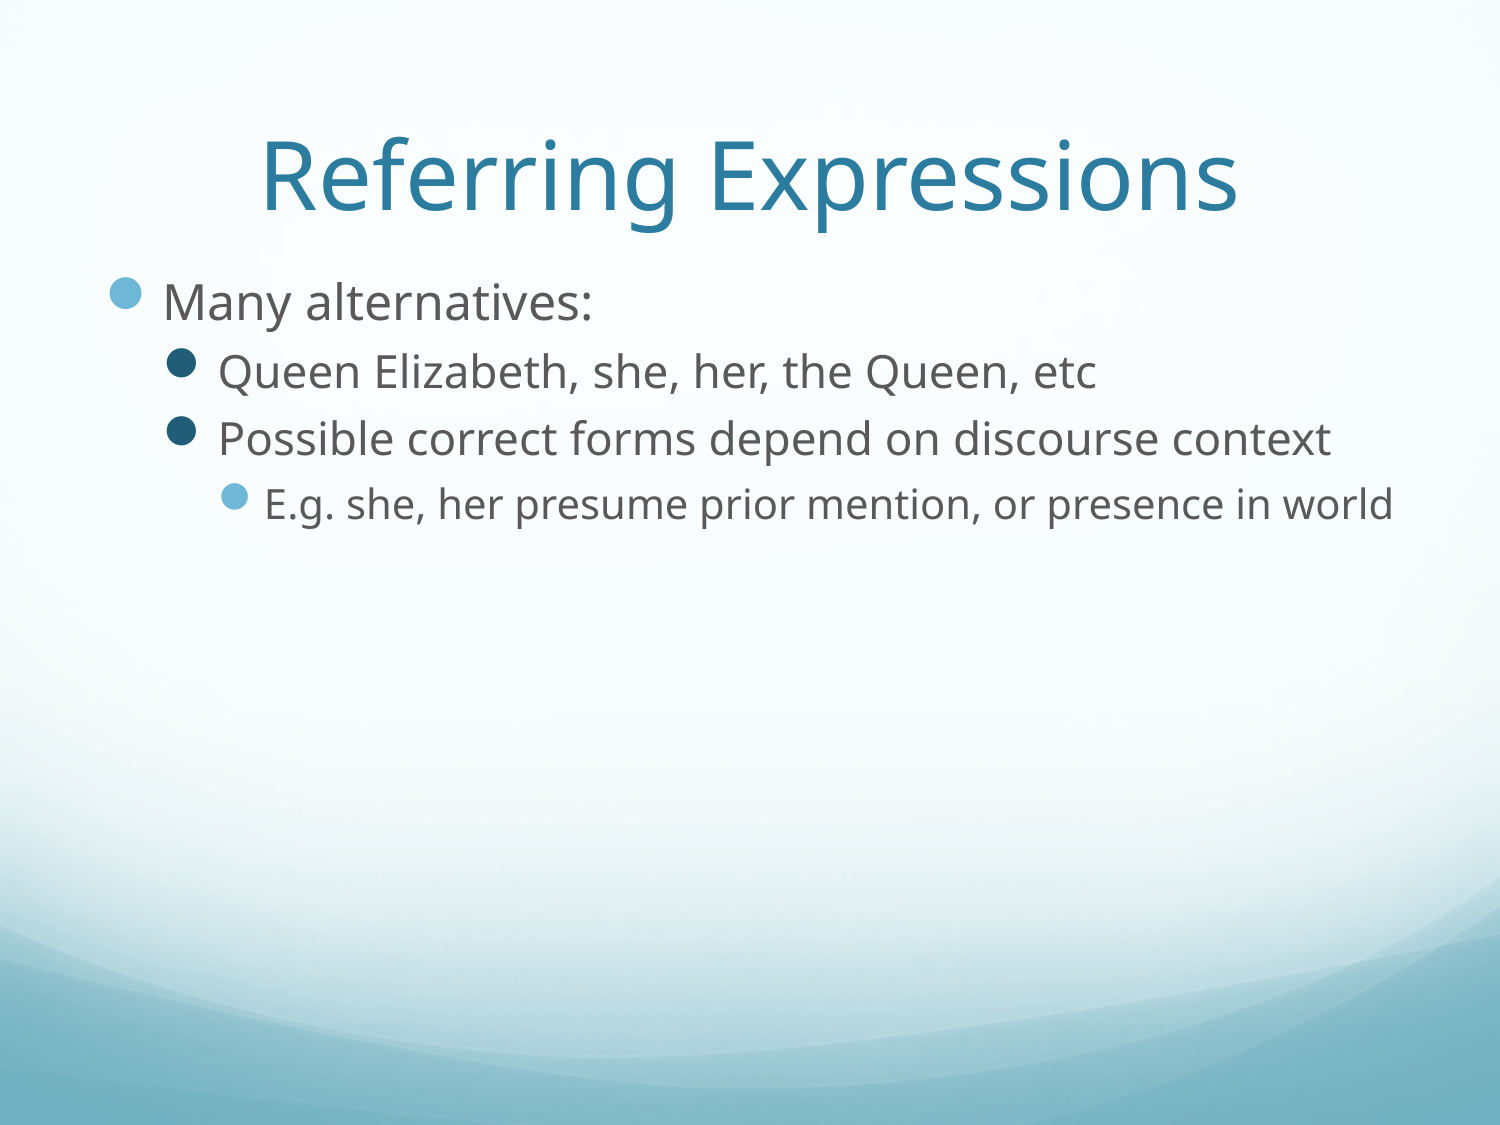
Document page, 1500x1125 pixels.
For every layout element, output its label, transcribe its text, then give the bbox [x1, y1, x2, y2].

title Referring Expressions [90, 17, 1410, 237]
list Many alternatives: Queen Elizabeth, she, her, the Queen, etc Possible correct forms depend on discourse context E.g. she, her presume prior mention, or presence in world [90, 262, 1443, 975]
